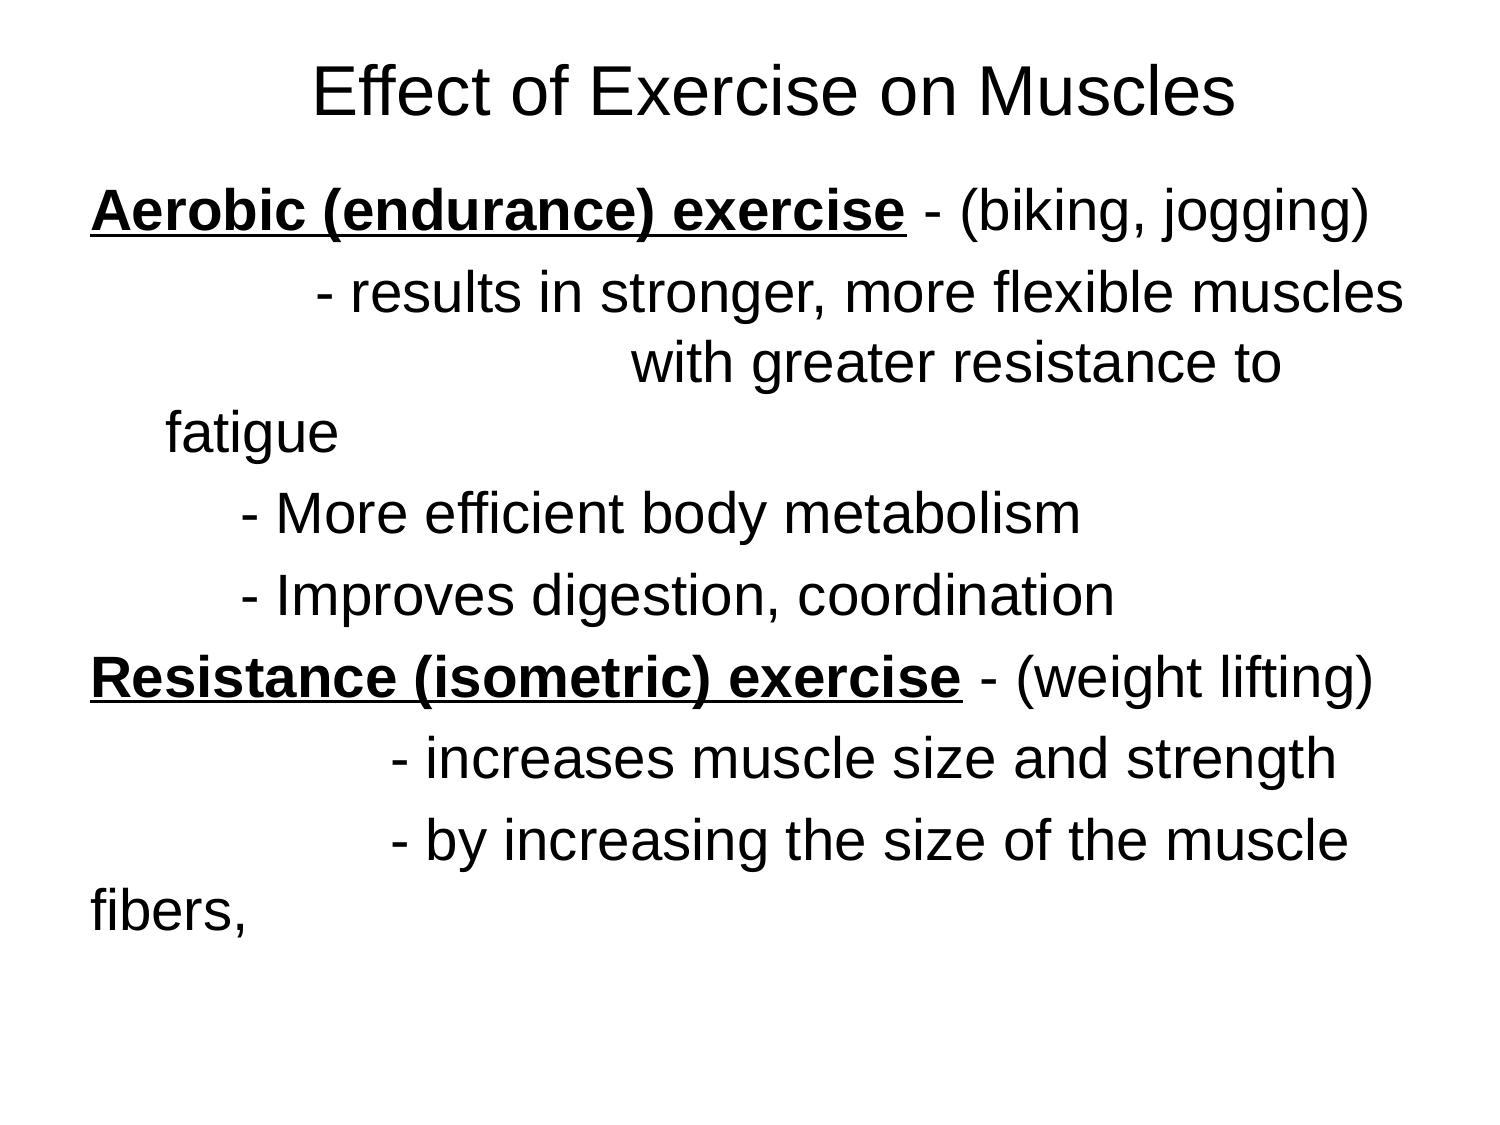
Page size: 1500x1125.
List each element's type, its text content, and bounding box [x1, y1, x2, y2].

list Aerobic (endurance) exercise - (biking, jogging) - results in stronger, more flexible muscles with greater resistance to fatigue - More efficient body metabolism - Improves digestion, coordination Resistance (isometric) exercise - (weight lifting) - increases muscle size and strength - by increasing the size of the muscle fibers, [75, 164, 1425, 907]
title Effect of Exercise on Muscles [75, 37, 1475, 138]
